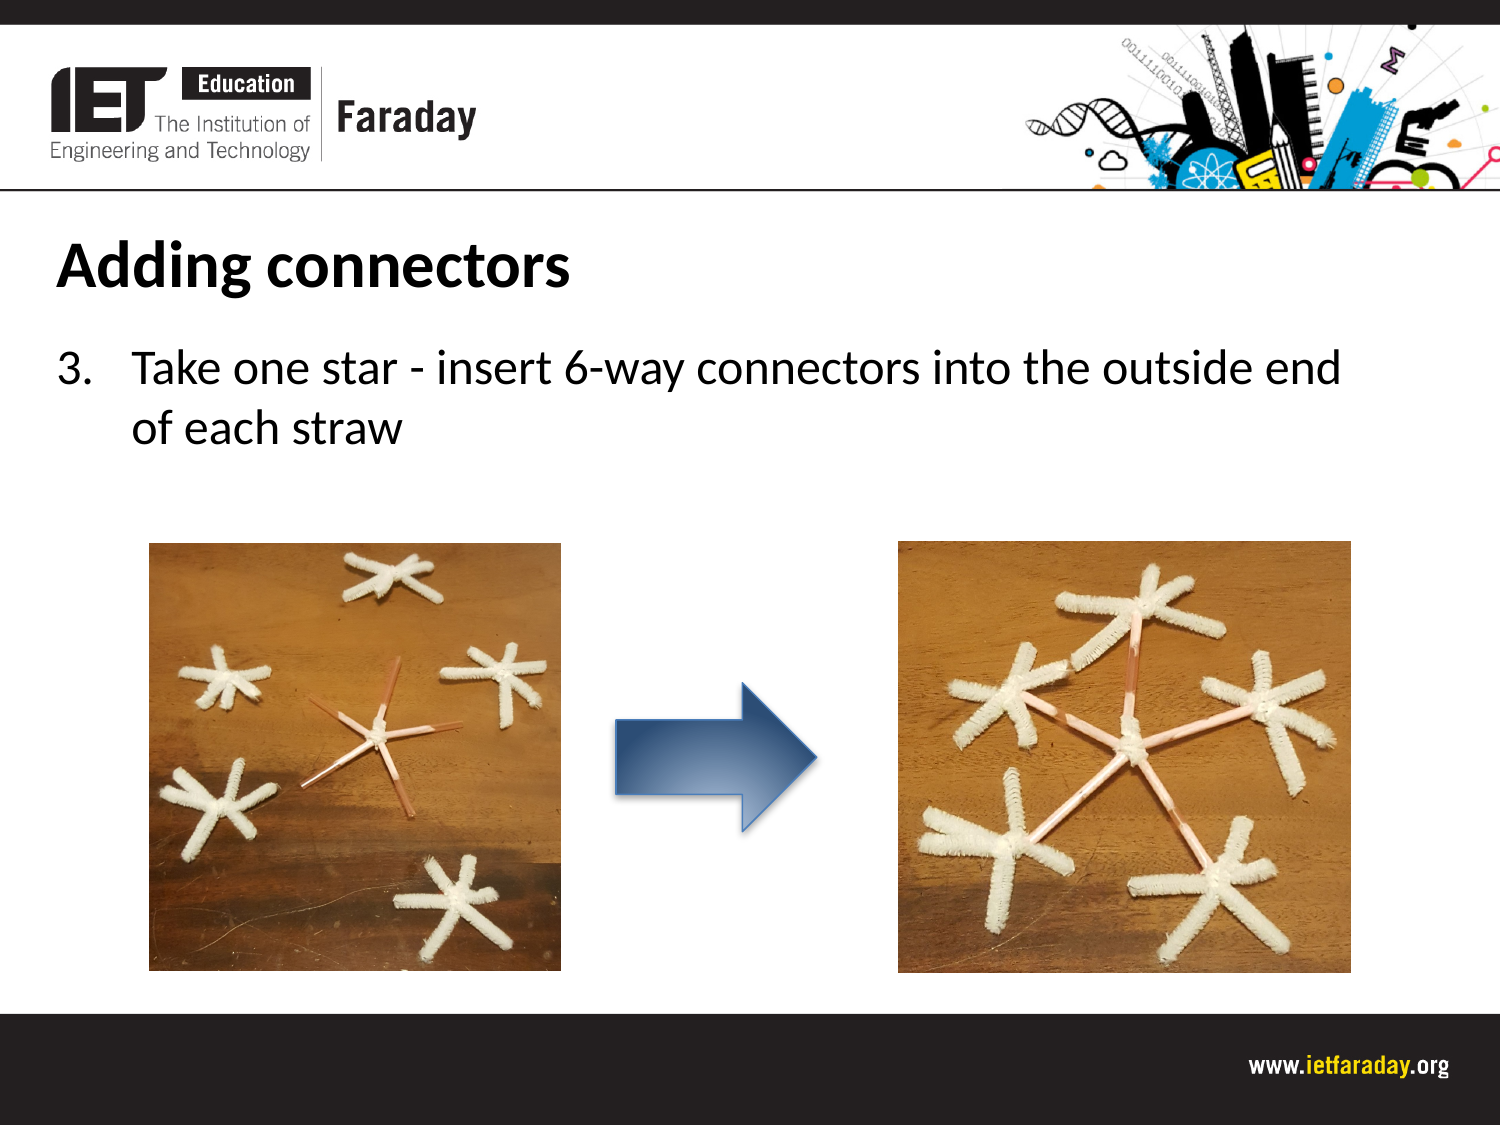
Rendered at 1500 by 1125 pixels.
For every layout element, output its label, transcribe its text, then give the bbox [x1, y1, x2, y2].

text_box Adding connectors [41, 212, 1105, 308]
picture [0, 0, 1500, 1125]
text_box Take one star - insert 6-way connectors into the outside end of each straw [41, 327, 1388, 463]
text_box [615, 682, 818, 833]
